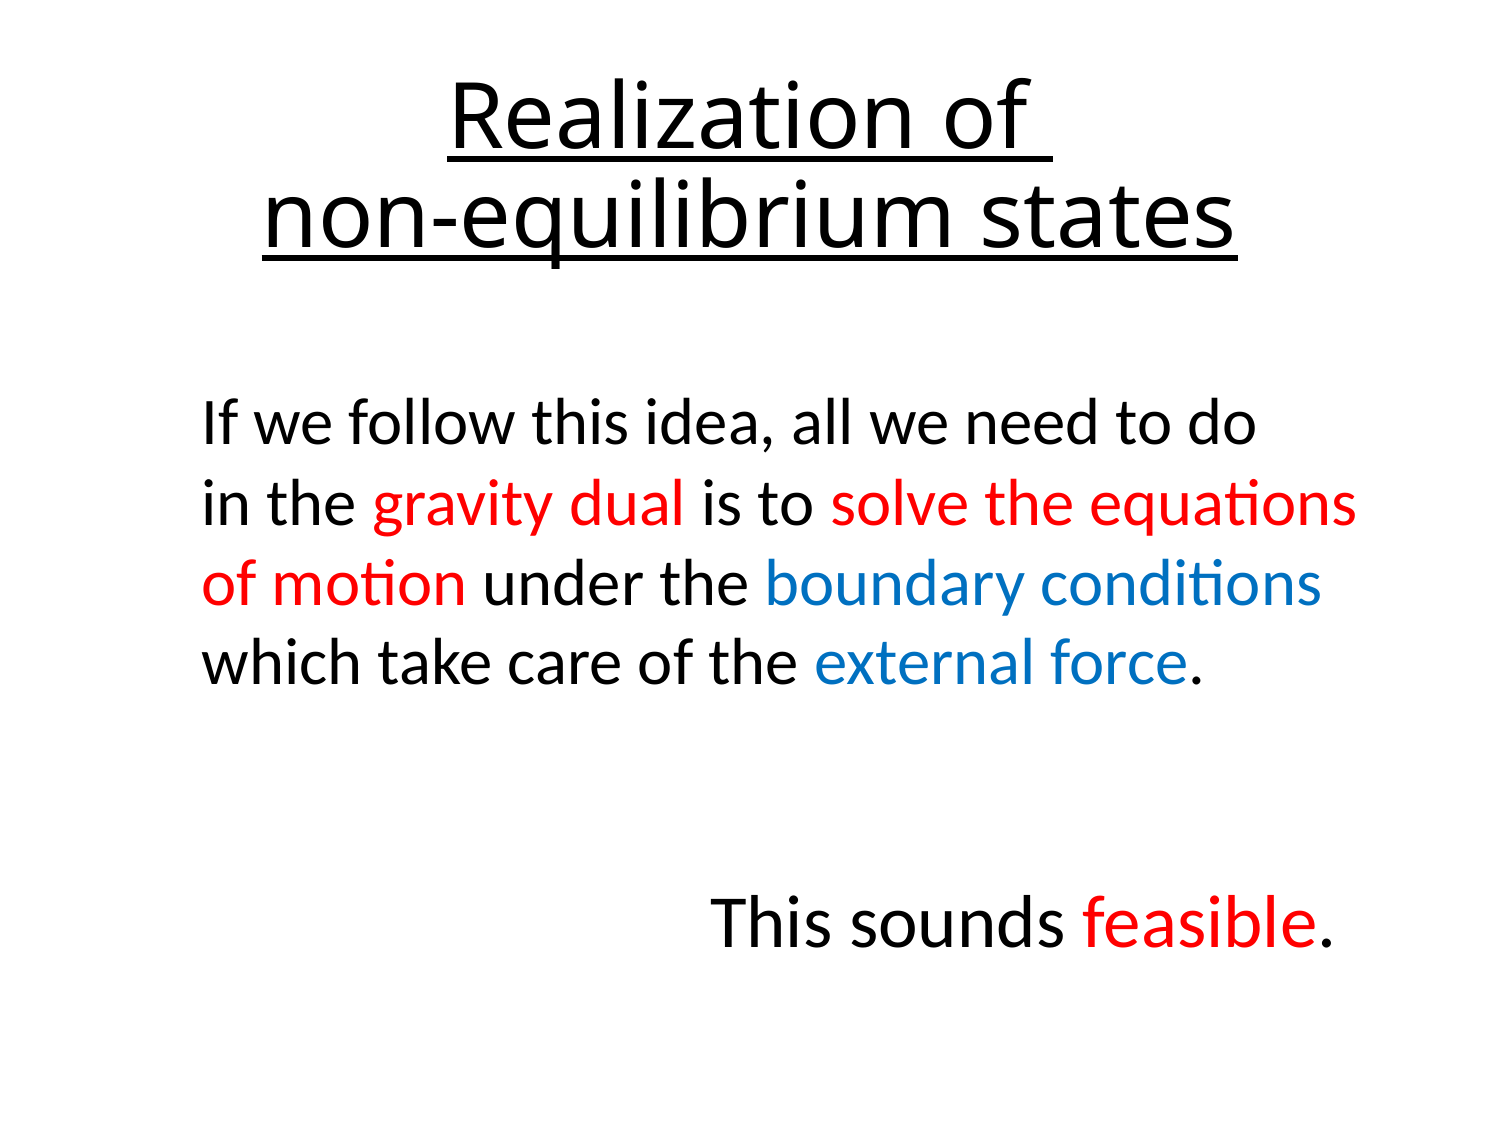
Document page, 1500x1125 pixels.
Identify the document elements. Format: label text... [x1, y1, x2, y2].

text_box If we follow this idea, all we need to do in the gravity dual is to solve the equations of motion under the boundary conditions which take care of the external force. [186, 370, 1373, 706]
title Realization of non-equilibrium states [103, 59, 1397, 278]
text_box This sounds feasible. [695, 865, 1352, 971]
